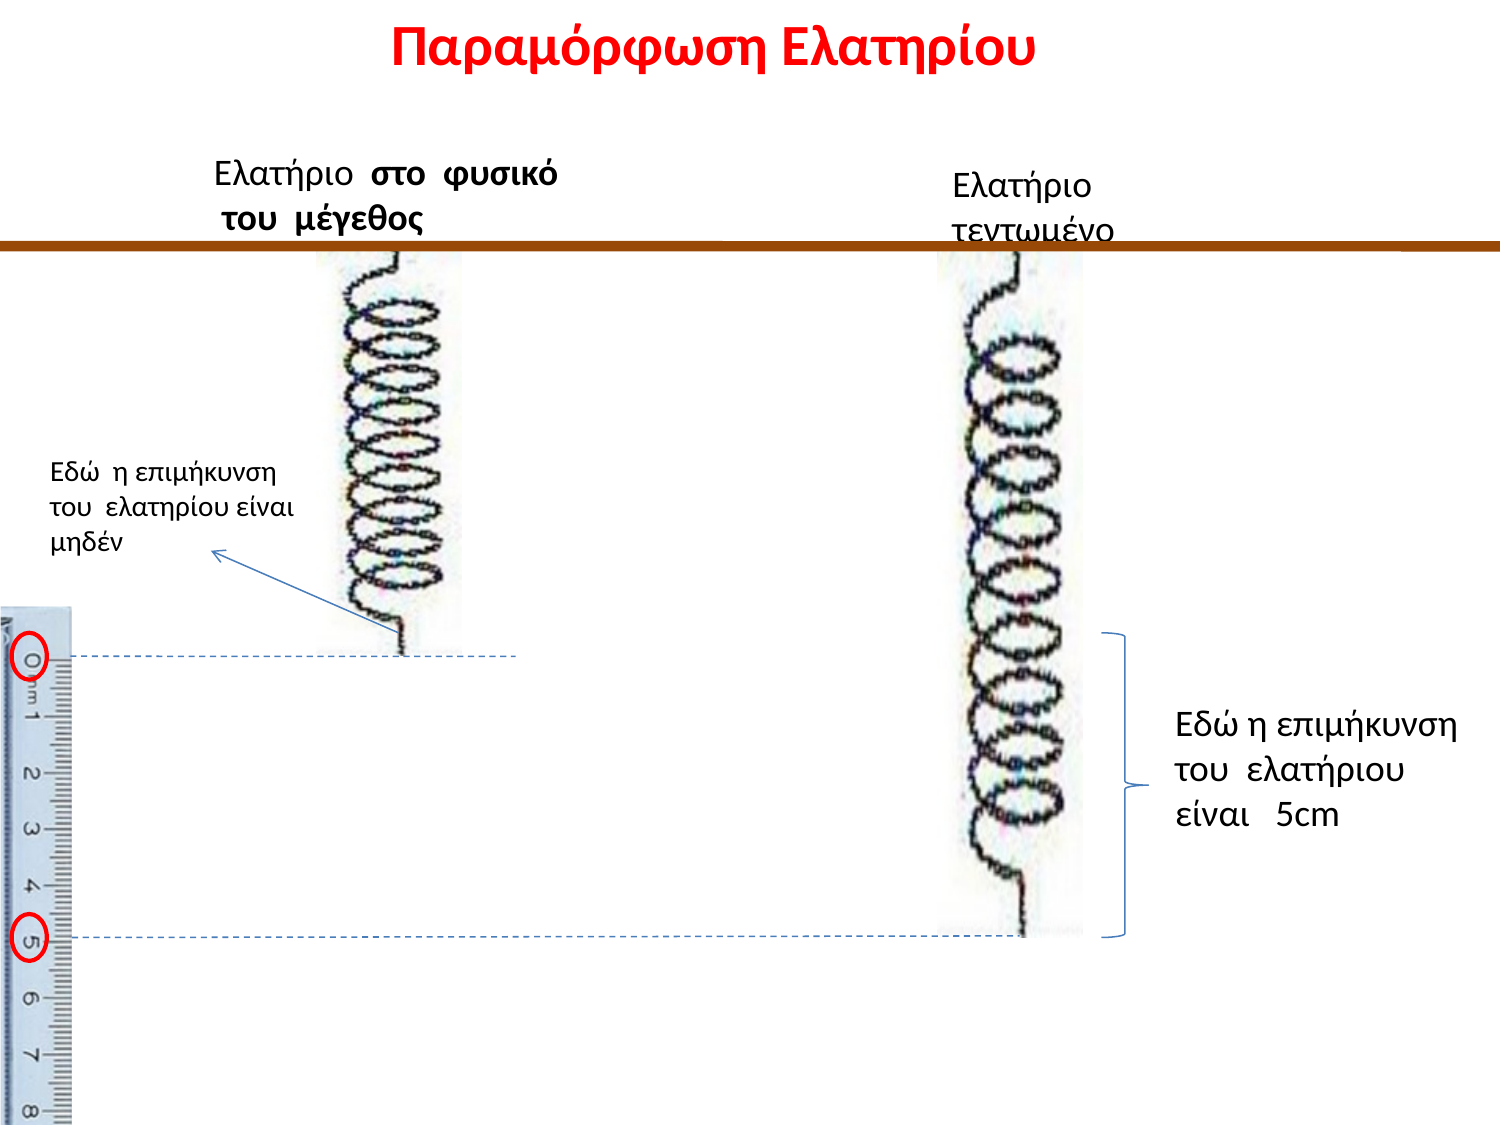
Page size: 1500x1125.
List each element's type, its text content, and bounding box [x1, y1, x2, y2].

text_box [9, 630, 49, 682]
text_box Ελατήριο τεντωμένο [937, 152, 1196, 241]
text_box Παραμόρφωση Ελατηρίου [363, 0, 1231, 85]
text_box Εδώ η επιμήκυνση του ελατήριου είναι 5cm [1160, 691, 1500, 842]
text_box Εδώ η επιμήκυνση του ελατηρίου είναι μηδέν [35, 445, 311, 565]
picture [316, 247, 462, 655]
picture [0, 607, 378, 1125]
text_box Ελατήριο στο φυσικό του μέγεθος [199, 140, 575, 240]
text_box [1101, 632, 1150, 939]
picture [937, 247, 1084, 938]
text_box Ελατήριο τεντωμένο [1087, 254, 1196, 258]
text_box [210, 550, 399, 634]
